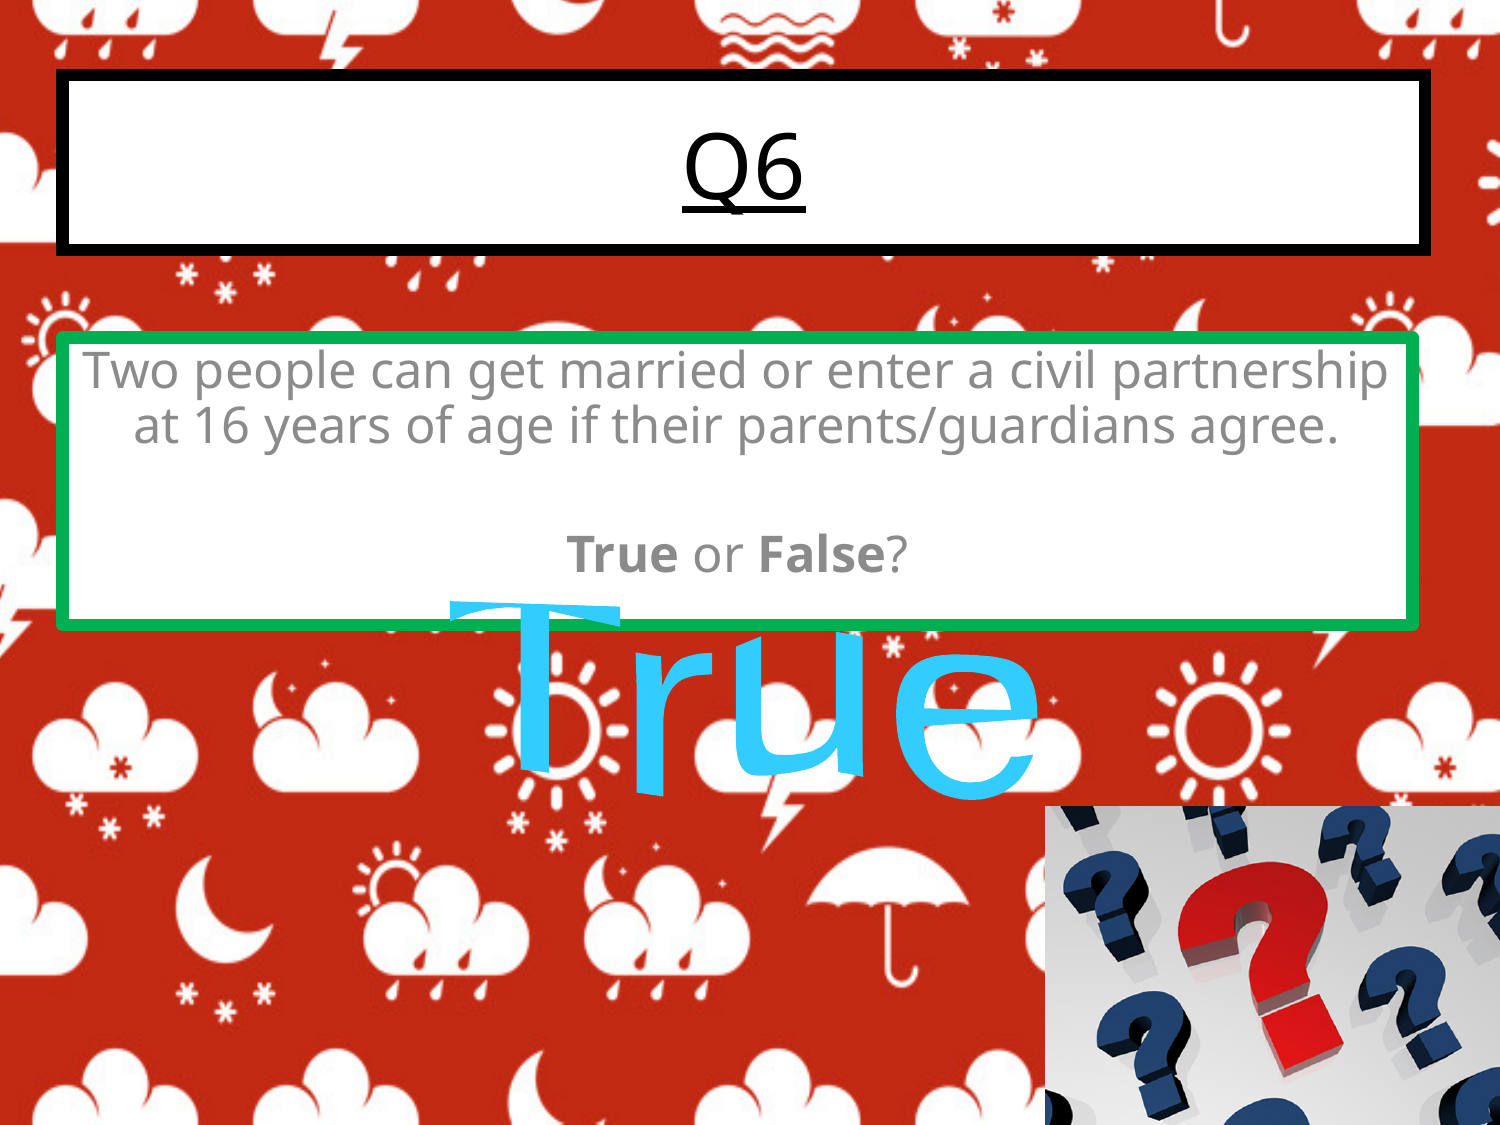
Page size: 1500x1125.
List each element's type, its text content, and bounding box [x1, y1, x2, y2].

picture [0, 0, 1500, 1125]
subtitle Two people can get married or enter a civil partnership at 16 years of age if their parents/guardians agree. True or False? [56, 331, 1419, 631]
title Q6 [56, 69, 1431, 256]
text_box [607, 455, 893, 670]
